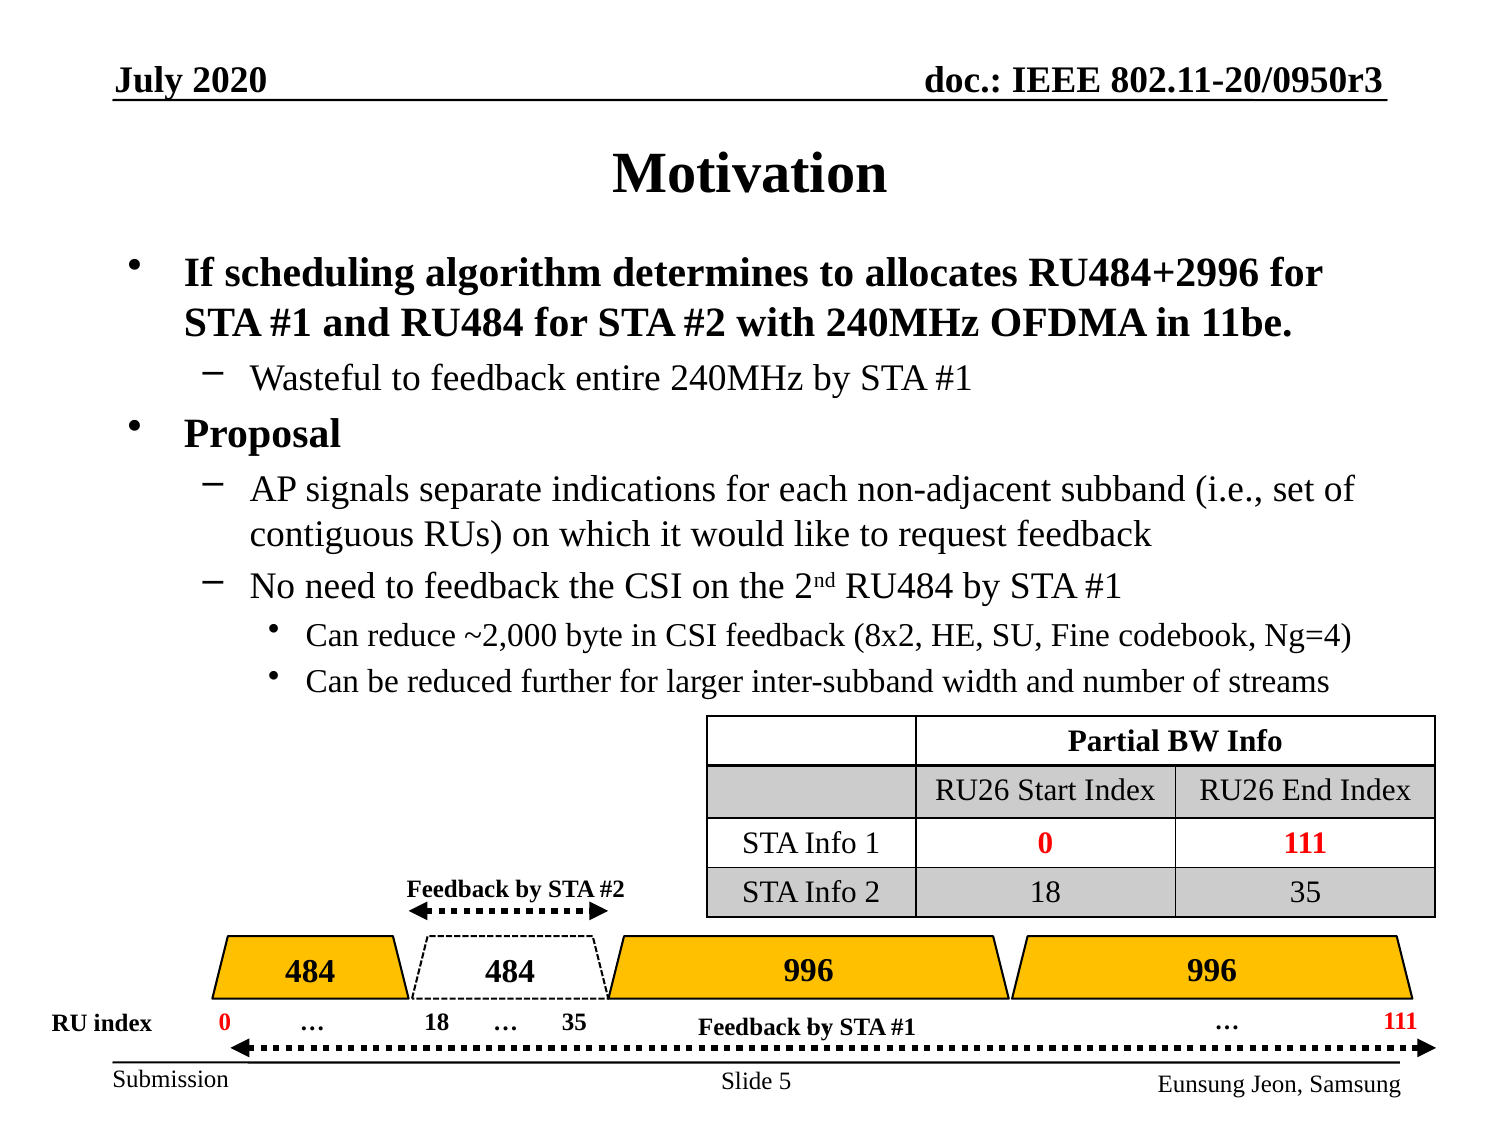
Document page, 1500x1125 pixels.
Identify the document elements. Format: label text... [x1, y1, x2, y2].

title Motivation [112, 112, 1388, 226]
table_cell RU26 End Index [1176, 767, 1434, 817]
table_header Partial BW Info [917, 717, 1434, 764]
table_cell STA Info 1 [708, 819, 915, 863]
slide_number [114, 54, 309, 101]
table_cell [708, 767, 915, 817]
table_cell 111 [1176, 819, 1434, 863]
table_cell RU26 Start Index [917, 767, 1175, 817]
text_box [36, 865, 1437, 1050]
table_header [708, 717, 915, 764]
slide_number Slide 5 [712, 1064, 800, 1095]
footer Eunsung Jeon, Samsung [1155, 1067, 1402, 1099]
table_cell 0 [917, 819, 1175, 863]
